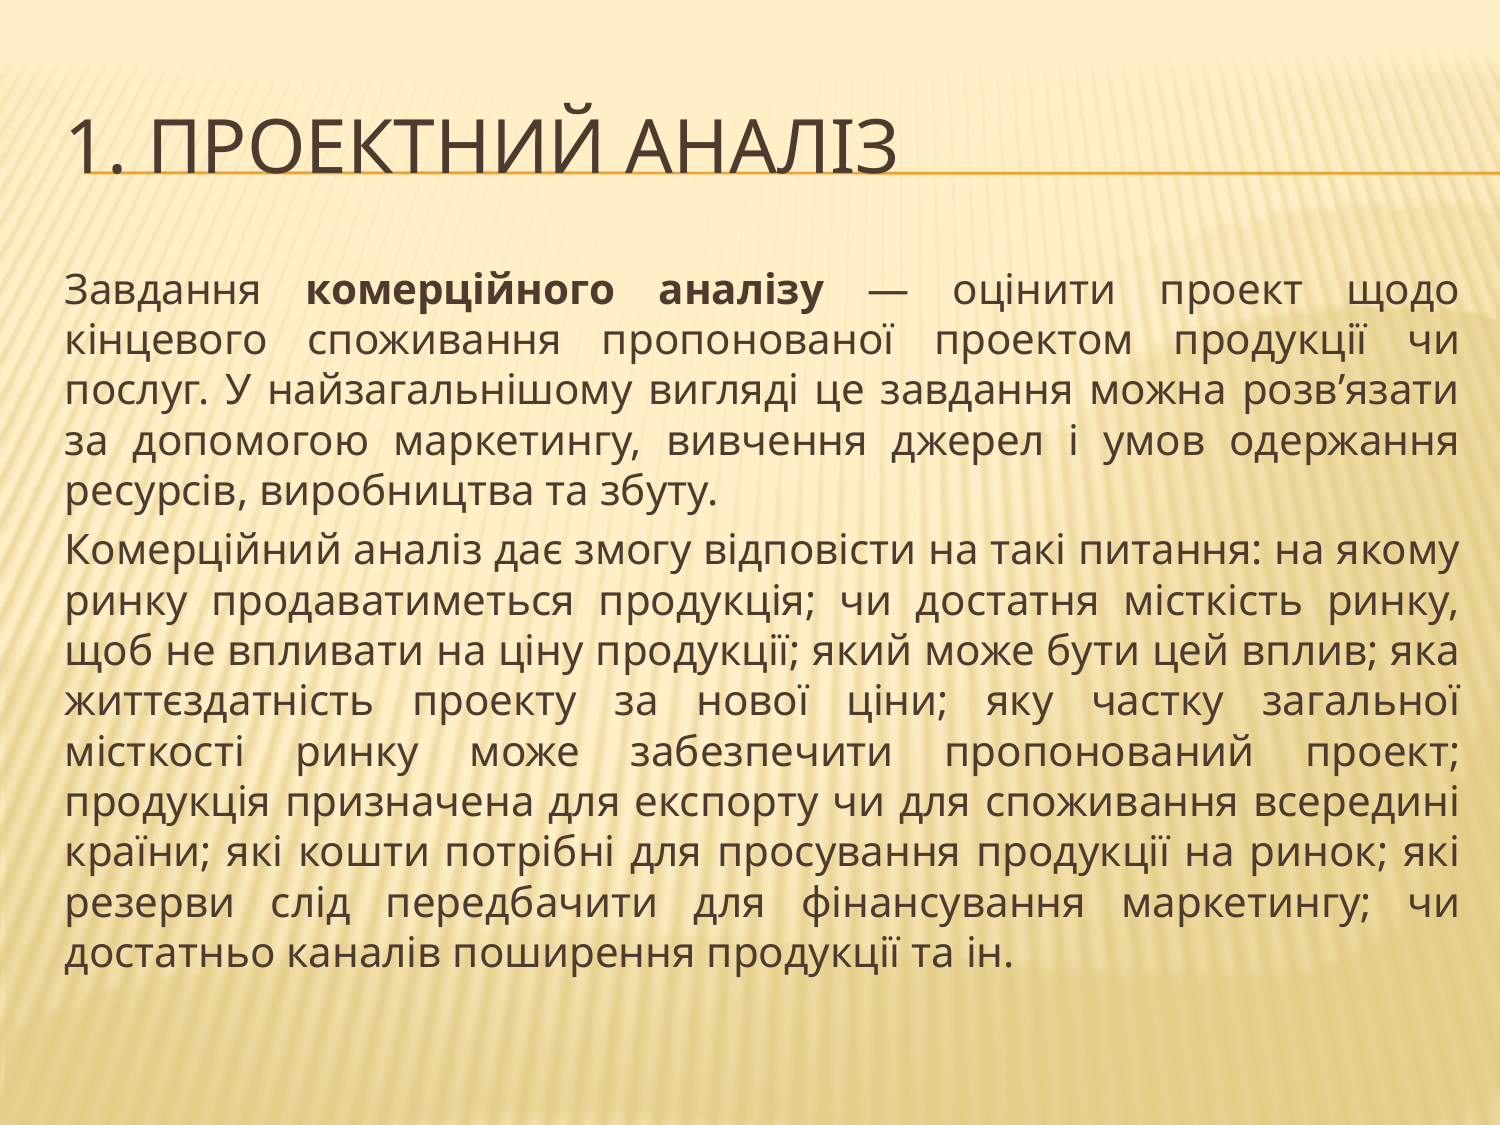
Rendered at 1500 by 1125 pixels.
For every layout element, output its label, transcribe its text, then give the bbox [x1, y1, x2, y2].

title 1. Проектний аналіз [50, 75, 1475, 213]
list Завдання комерційного аналізу — оцінити проект щодо кінцевого споживання пропонованої проектом продукції чи послуг. У найзагальнішому вигляді це завдання можна розв’язати за допомогою маркетингу, вивчення джерел і умов одержання ресурсів, виробництва та збуту. Комерційний аналіз дає змогу відповісти на такі питання: на якому ринку продаватиметься продукція; чи достатня місткість ринку, щоб не впливати на ціну продукції; який може бути цей вплив; яка життєздатність проекту за нової ціни; яку частку загальної місткості ринку може забезпечити пропонований проект; продукція призначена для експорту чи для споживання всередині країни; які кошти потрібні для просування продукції на ринок; які резерви слід передбачити для фінансування маркетингу; чи достатньо каналів поширення продукції та ін. [50, 254, 1475, 998]
